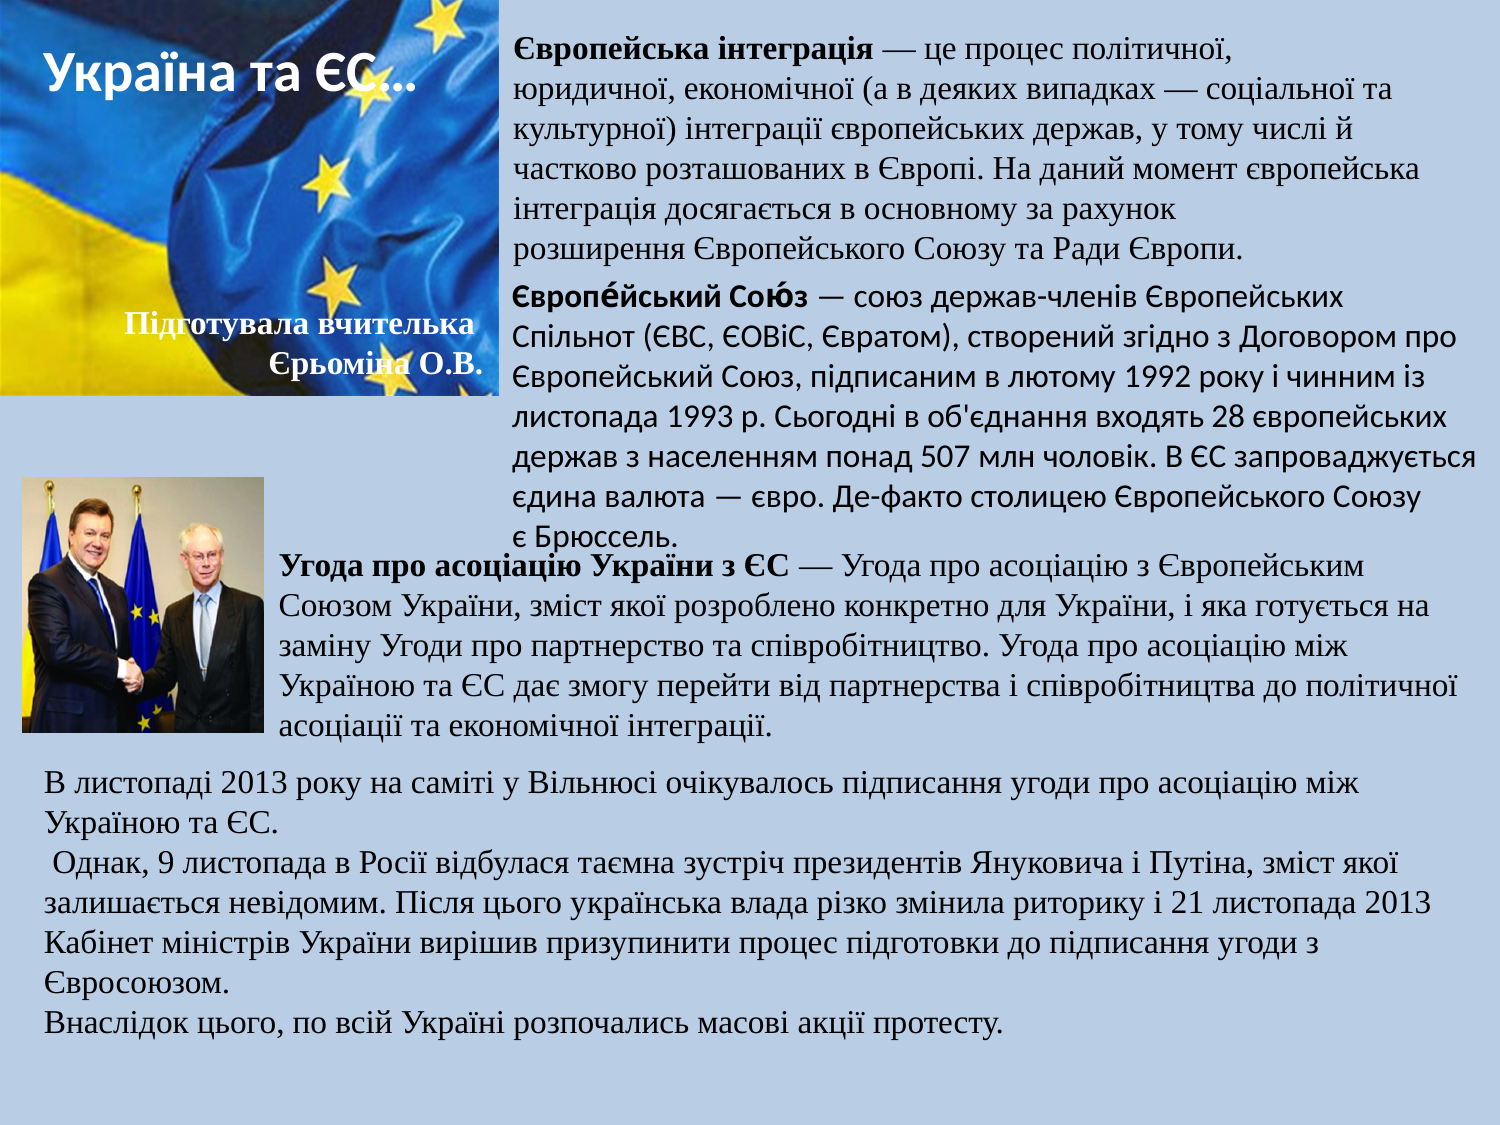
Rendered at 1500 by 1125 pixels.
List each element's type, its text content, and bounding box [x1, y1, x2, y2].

text_box Європе́йський Сою́з — союз держав-членів Європейських Спільнот (ЄВС, ЄОВіС, Євратом), створений згідно з Договором про Європейський Союз, підписаним в лютому 1992 року і чинним із листопада 1993 р. Сьогодні в об'єднання входять 28 європейських держав з населенням понад 507 млн чоловік. В ЄС запроваджується єдина валюта — євро. Де-факто столицею Європейського Союзу є Брюссель. [497, 267, 1499, 535]
picture [22, 477, 264, 734]
text_box Угода про асоціацію України з ЄС — Угода про асоціацію з Європейським Союзом України, зміст якої розроблено конкретно для України, і яка готується на заміну Угоди про партнерство та співробітництво. Угода про асоціацію між Україною та ЄС дає змогу перейти від партнерства і співробітництва до політичної асоціації та економічної інтеграції. [263, 535, 1499, 751]
picture [0, 0, 499, 396]
text_box Європейська інтеграція — це процес політичної, юридичної, економічної (а в деяких випадках — соціальної та культурної) інтеграції європейських держав, у тому числі й частково розташованих в Європі. На даний момент європейська інтеграція досягається в основному за рахунок розширення Європейського Союзу та Ради Європи. [502, 19, 1483, 267]
text_box В листопаді 2013 року на саміті у Вільнюсі очікувалось підписання угоди про асоціацію між Україною та ЄС. Однак, 9 листопада в Росії відбулася таємна зустріч президентів Януковича і Путіна, зміст якої залишається невідомим. Після цього українська влада різко змінила риторику і 21 листопада 2013 Кабінет міністрів України вирішив призупинити процес підготовки до підписання угоди з Євросоюзом. Внаслідок цього, по всій Україні розпочались масові акції протесту. [29, 752, 1492, 1048]
